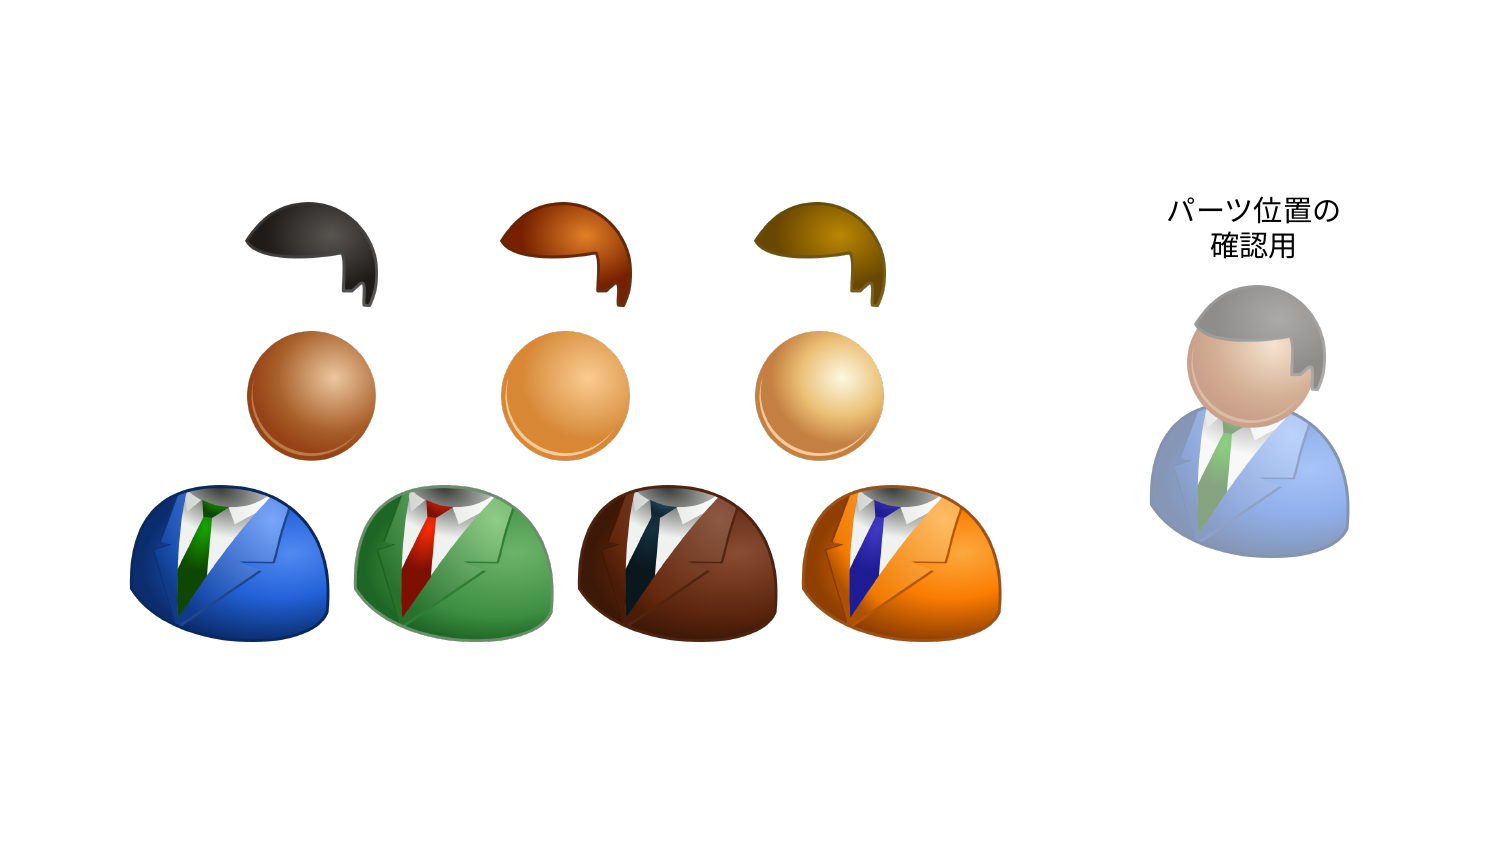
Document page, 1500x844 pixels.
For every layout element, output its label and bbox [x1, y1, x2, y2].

picture [801, 485, 1002, 642]
picture [129, 485, 330, 642]
picture [353, 485, 554, 642]
picture [577, 485, 778, 642]
picture [754, 202, 886, 307]
picture [247, 331, 376, 461]
picture [501, 331, 630, 461]
picture [755, 331, 884, 461]
picture [499, 202, 632, 307]
picture [245, 202, 378, 307]
